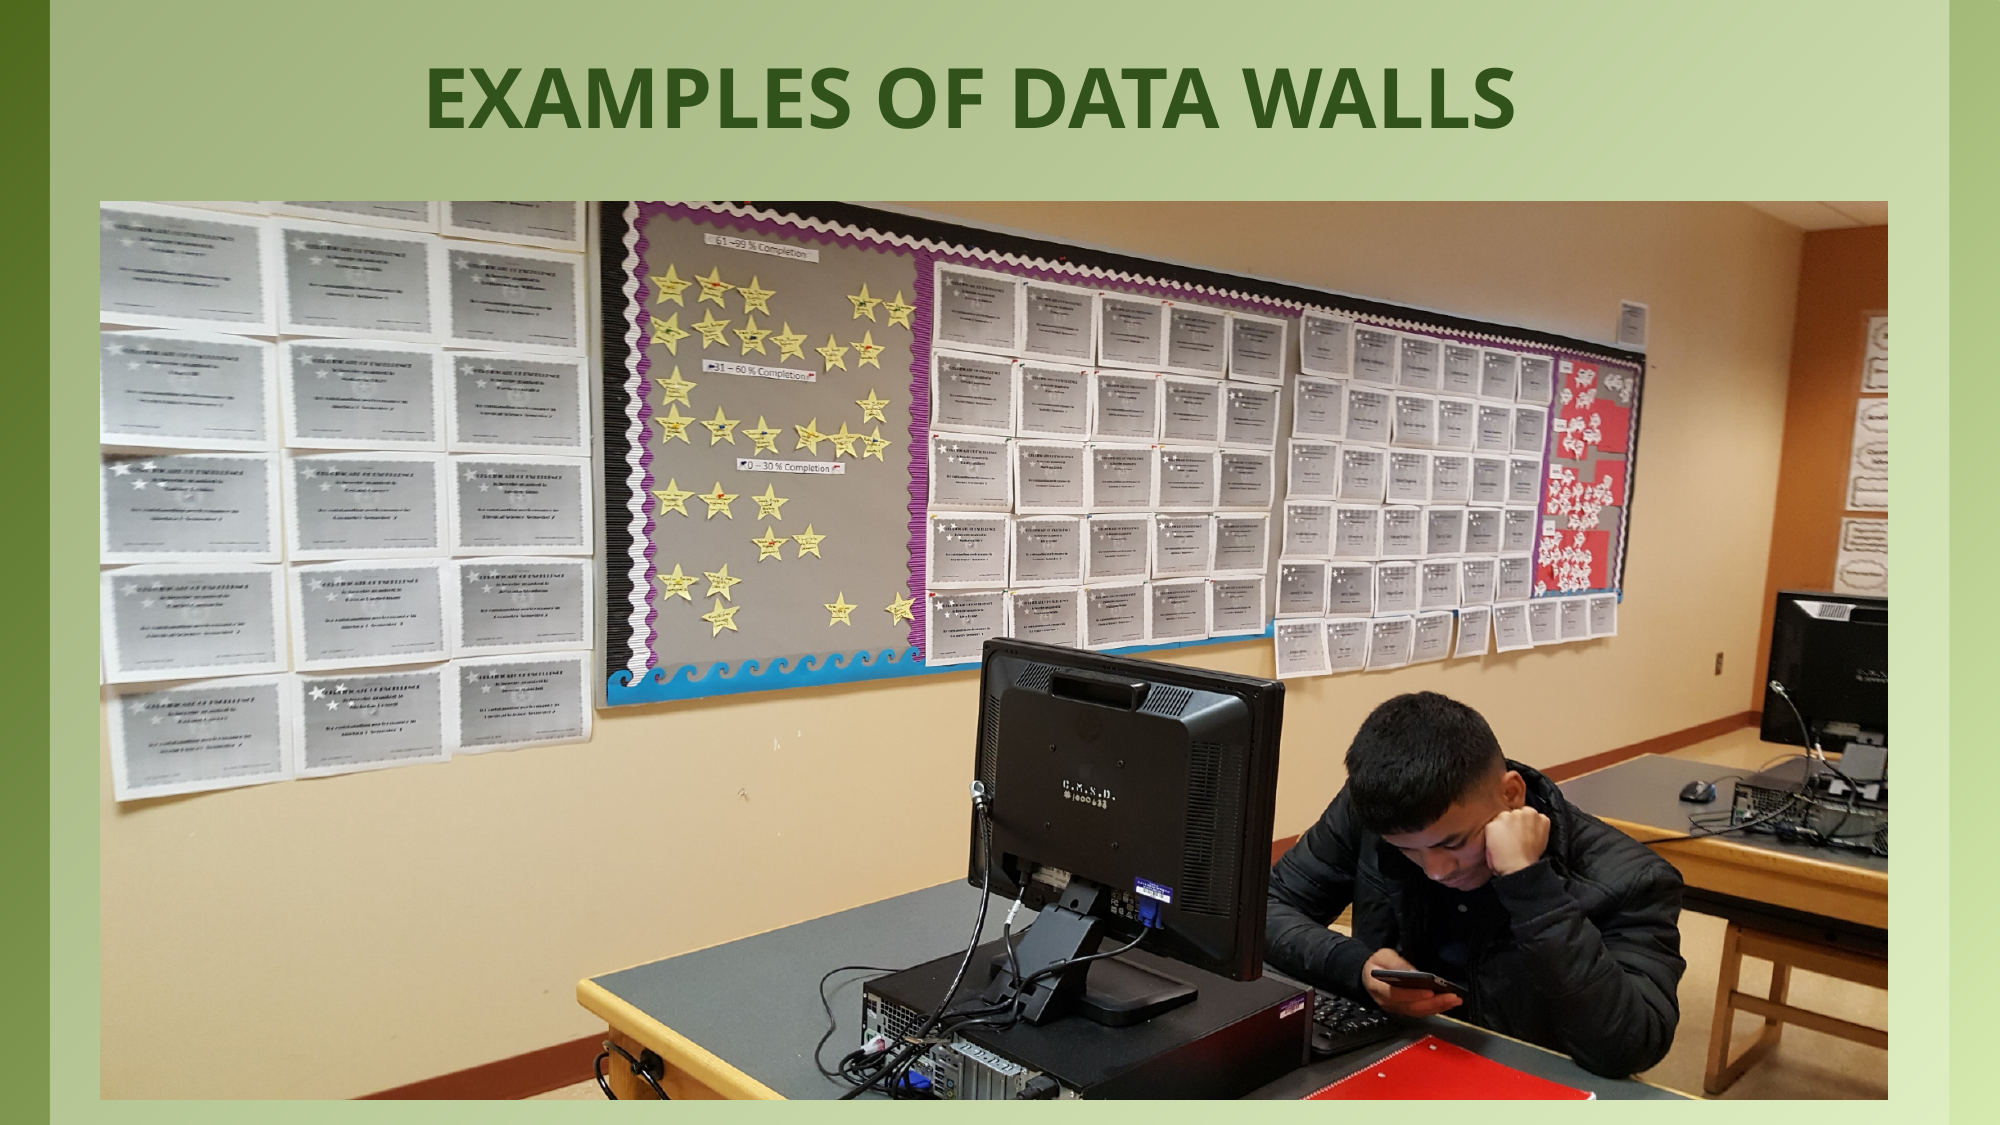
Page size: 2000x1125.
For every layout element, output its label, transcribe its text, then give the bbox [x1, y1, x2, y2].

picture [99, 199, 1888, 1100]
title EXAMPLES OF DATA WALLS [137, 50, 1804, 156]
